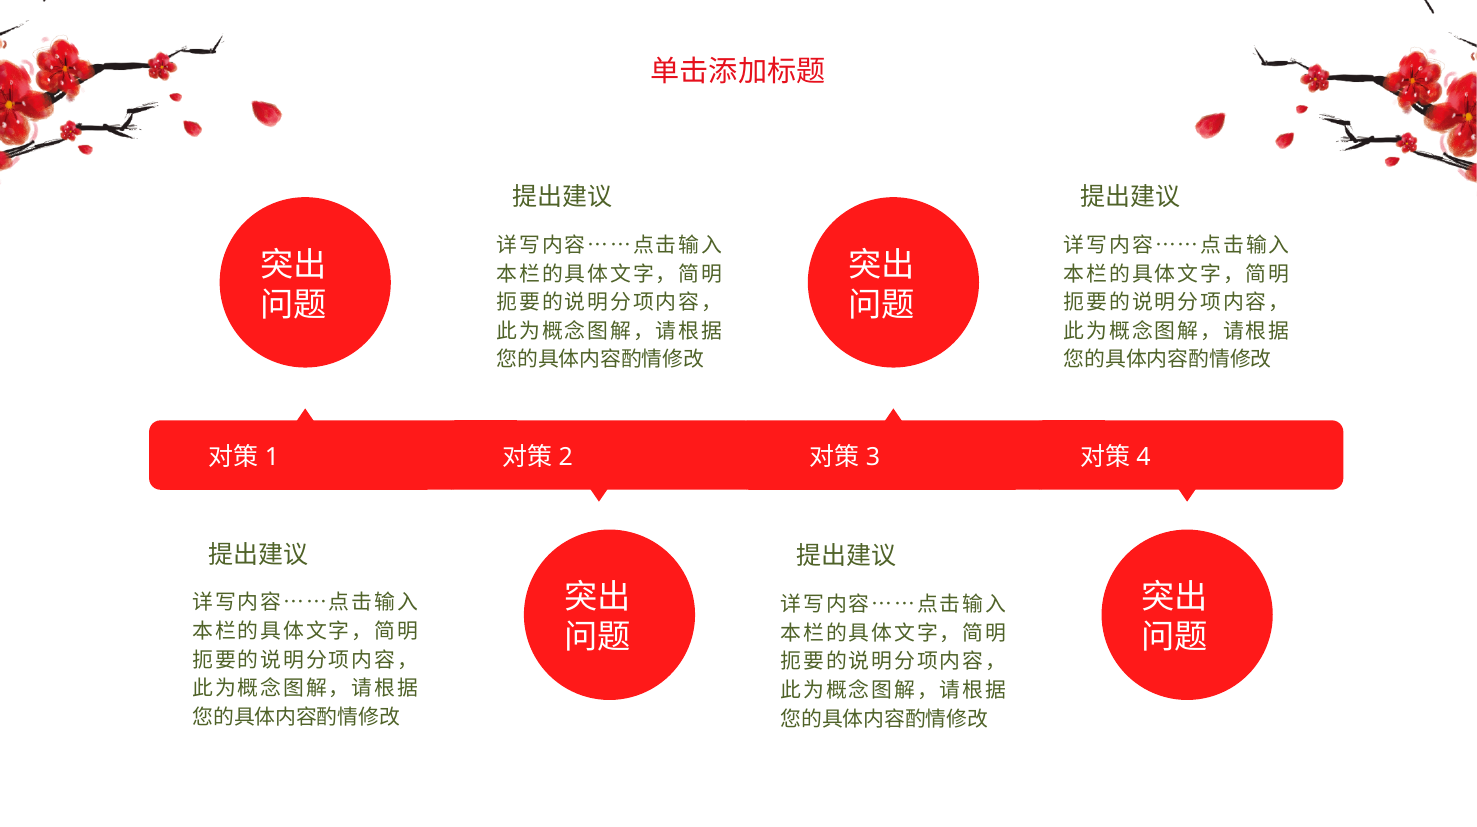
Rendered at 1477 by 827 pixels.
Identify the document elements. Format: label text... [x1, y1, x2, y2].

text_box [736, 408, 1050, 491]
picture [1182, 0, 1477, 200]
text_box 详写内容……点击输入本栏的具体文字，简明扼要的说明分项内容，此为概念图解，请根据您的具体内容酌情修改 [496, 227, 723, 372]
text_box 突出问题 [1141, 575, 1233, 656]
text_box 突出问题 [564, 575, 655, 656]
text_box [219, 197, 391, 368]
text_box [523, 529, 696, 700]
text_box 单击添加标题 [639, 47, 838, 94]
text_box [442, 420, 756, 502]
picture [0, 0, 294, 189]
text_box 突出问题 [848, 242, 939, 323]
text_box 突出问题 [259, 242, 351, 323]
text_box 详写内容……点击输入本栏的具体文字，简明扼要的说明分项内容，此为概念图解，请根据您的具体内容酌情修改 [192, 585, 418, 729]
text_box [807, 197, 980, 368]
text_box 提出建议 [1080, 180, 1274, 211]
text_box 提出建议 [513, 180, 706, 211]
text_box 详写内容……点击输入本栏的具体文字，简明扼要的说明分项内容，此为概念图解，请根据您的具体内容酌情修改 [780, 587, 1007, 731]
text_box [1030, 420, 1344, 502]
text_box 提出建议 [796, 540, 990, 571]
text_box [1101, 529, 1273, 700]
text_box 提出建议 [208, 538, 402, 569]
text_box 详写内容……点击输入本栏的具体文字，简明扼要的说明分项内容，此为概念图解，请根据您的具体内容酌情修改 [1063, 227, 1290, 372]
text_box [148, 408, 462, 491]
